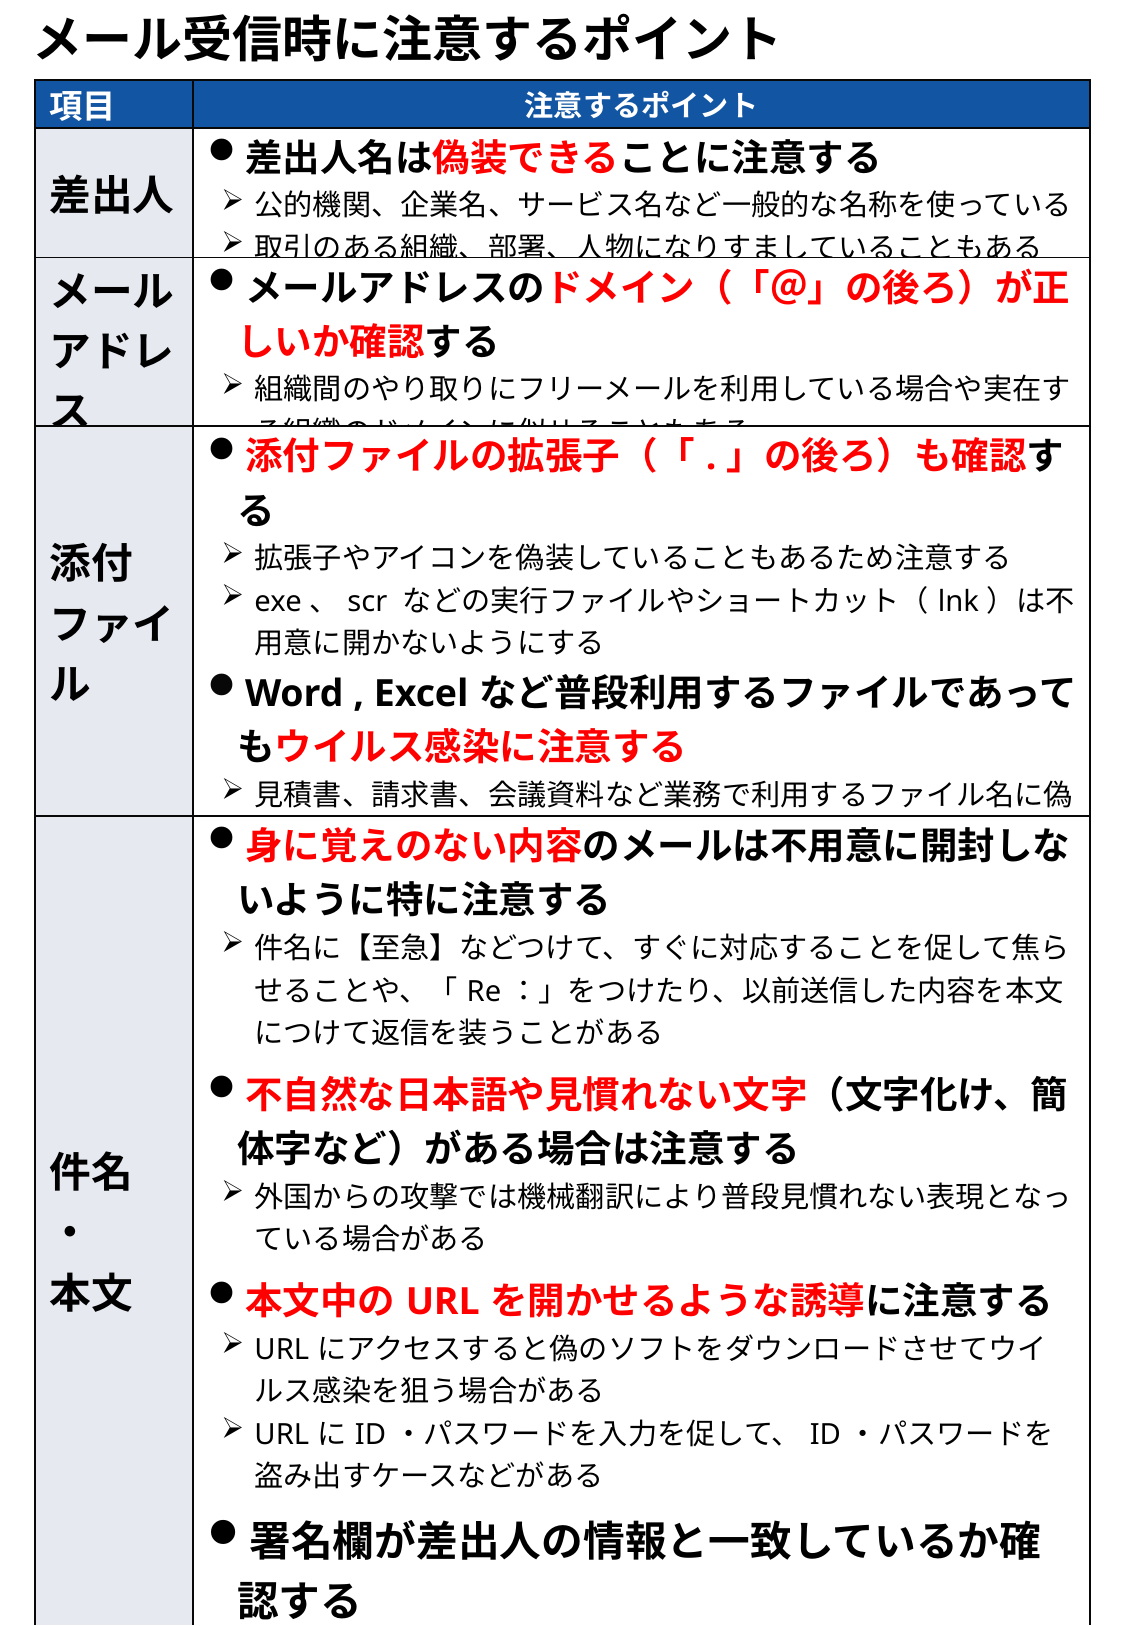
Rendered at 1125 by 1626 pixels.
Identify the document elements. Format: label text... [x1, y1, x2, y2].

table_cell 件名 ・ 本文 [36, 817, 192, 1625]
table_cell 添付ファイルの拡張子（「.」の後ろ）も確認する 拡張子やアイコンを偽装していることもあるため注意する exe、scr などの実行ファイルやショートカット（lnk）は不用意に開かないようにする Word , Excelなど普段利用するファイルであってもウイルス感染に注意する 見積書、請求書、会議資料など業務で利用するファイル名に偽装している可能性がある ※開封した場合も、不用意にマクロ機能や編集を有効にしてはならない [194, 427, 1089, 815]
list メール受信時に注意するポイント [17, 6, 805, 950]
table_cell 差出人 [36, 129, 192, 257]
table_header 注意するポイント [194, 81, 1089, 127]
table_cell メールアドレスのドメイン（「＠」の後ろ）が正しいか確認する 組織間のやり取りにフリーメールを利用している場合や実在する組織のドメインに似せることもある [194, 258, 1089, 425]
table_cell 差出人名は偽装できることに注意する 公的機関、企業名、サービス名など一般的な名称を使っている 取引のある組織、部署、人物になりすましていることもある [194, 129, 1089, 257]
table_header 項目 [36, 81, 192, 127]
table_cell 添付ファイル [36, 427, 192, 815]
table_cell メールアドレス [36, 258, 192, 425]
table_cell 身に覚えのない内容のメールは不用意に開封しないように特に注意する 件名に【至急】などつけて、すぐに対応することを促して焦らせることや、「Re：」をつけたり、以前送信した内容を本文につけて返信を装うことがある 不自然な日本語や見慣れない文字（文字化け、簡体字など）がある場合は注意する 外国からの攻撃では機械翻訳により普段見慣れない表現となっている場合がある 本文中のURLを開かせるような誘導に注意する URLにアクセスすると偽のソフトをダウンロードさせてウイルス感染を狙う場合がある URLにID・パスワードを入力を促して、ID・パスワードを盗み出すケースなどがある 署名欄が差出人の情報と一致しているか確認する メールの差出人と一致しない住所、連絡先を使用していることもある 署名欄にある電話番号やアドレスに連絡すると、やり取りをして騙されることもある [194, 817, 1089, 1625]
